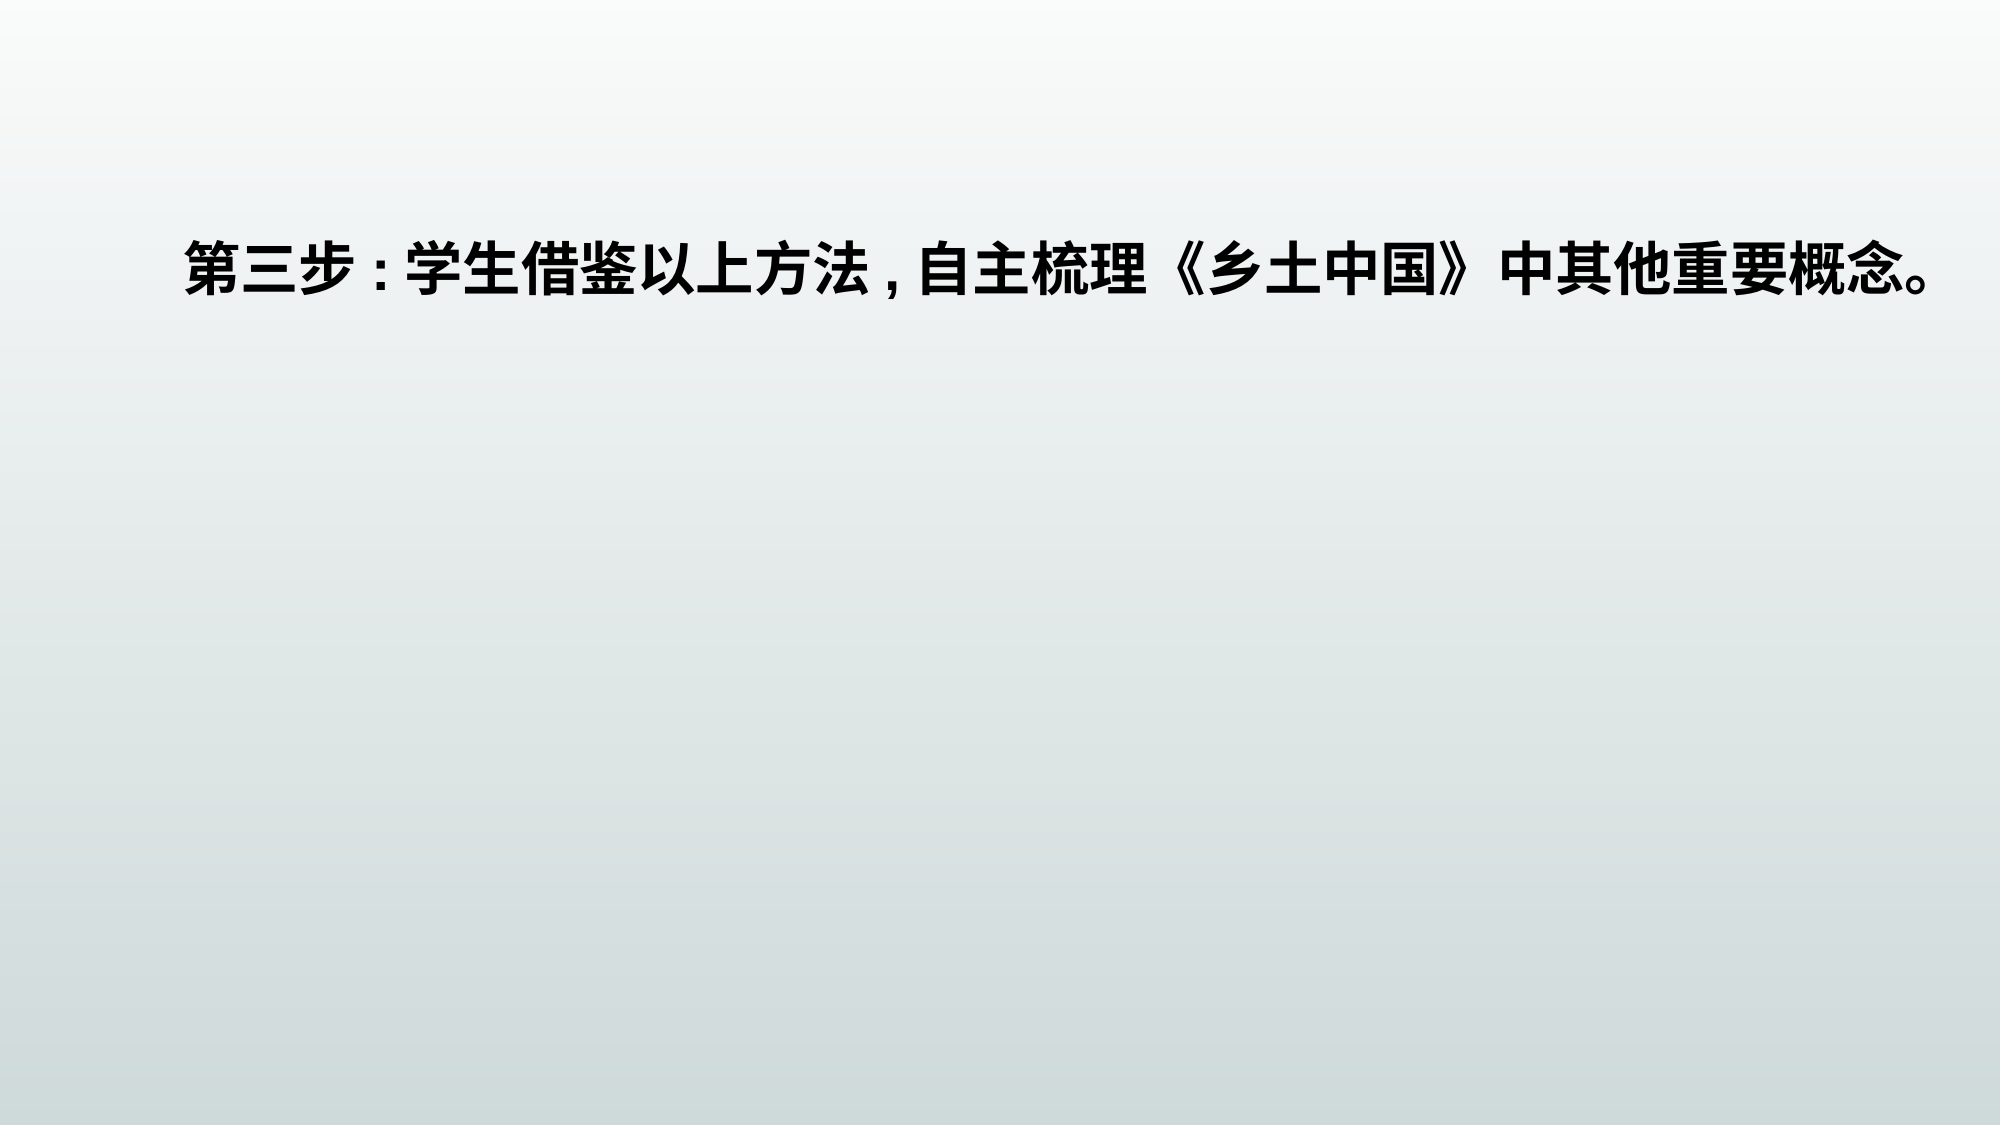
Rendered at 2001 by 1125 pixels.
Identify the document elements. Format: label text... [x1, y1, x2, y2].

text_box 第三步:学生借鉴以上方法,自主梳理《乡土中国》中其他重要概念。 [46, 187, 1946, 312]
